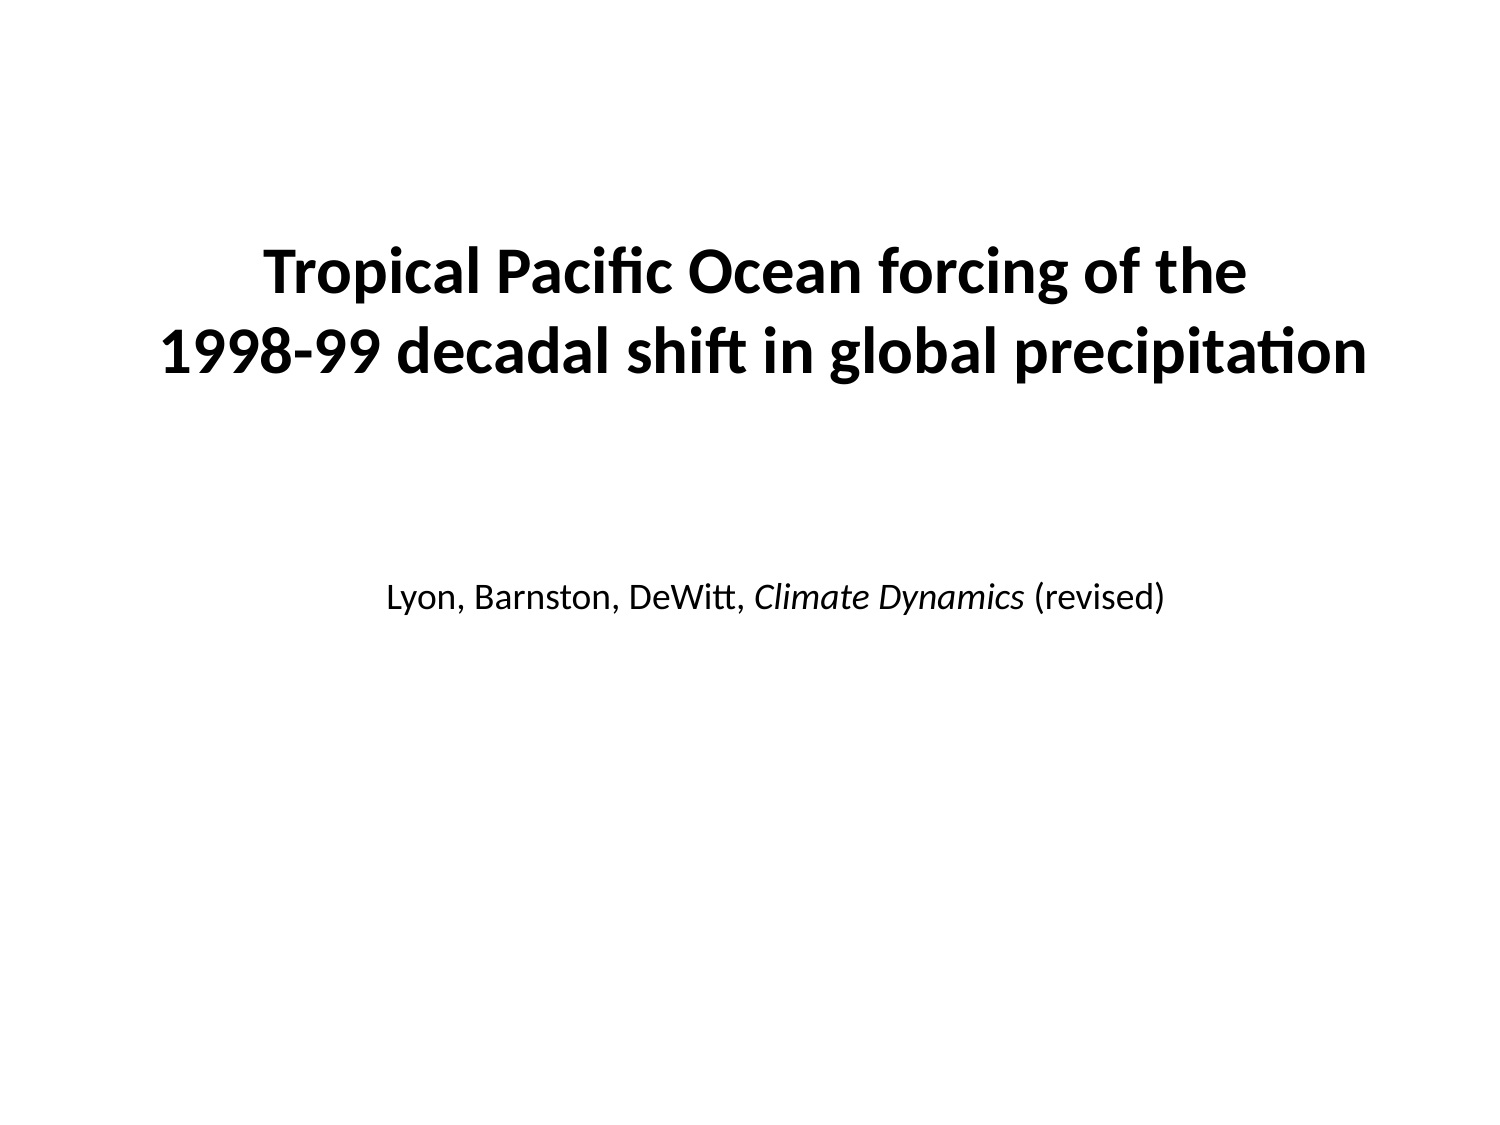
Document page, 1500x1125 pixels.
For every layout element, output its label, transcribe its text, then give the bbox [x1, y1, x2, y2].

text_box Tropical Pacific Ocean forcing of the 1998-99 decadal shift in global precipitation [143, 219, 1385, 395]
text_box Lyon, Barnston, DeWitt, Climate Dynamics (revised) [371, 564, 1181, 625]
